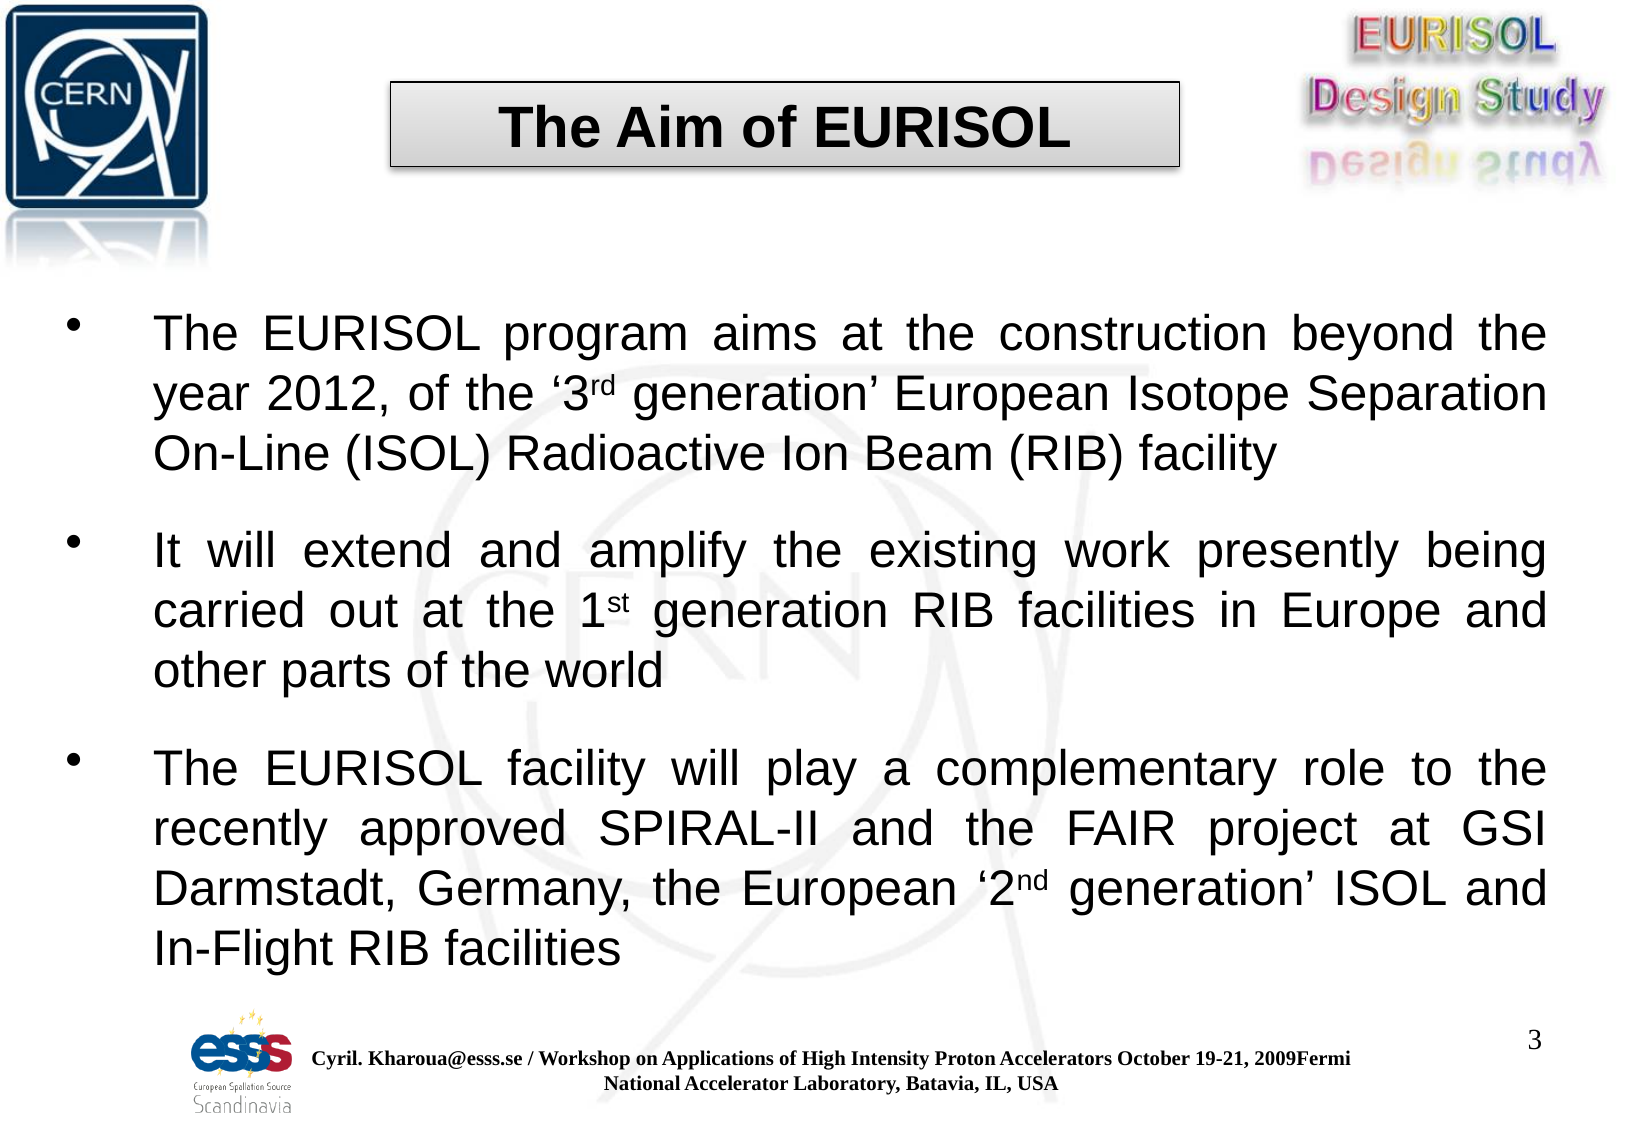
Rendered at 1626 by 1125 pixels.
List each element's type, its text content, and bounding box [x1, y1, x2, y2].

text_box Cyril. Kharoua@esss.se / Workshop on Applications of High Intensity Proton Accelerators October 19-21, 2009 Fermi National Accelerator Laboratory, Batavia, IL, USA [297, 1037, 1375, 1103]
slide_number 3 [1150, 1012, 1558, 1101]
text_box The Aim of EURISOL [390, 81, 1180, 167]
picture [0, 0, 1626, 1125]
text_box The EURISOL program aims at the construction beyond the year 2012, of the ‘3rd generation’ European Isotope Separation On-Line (ISOL) Radioactive Ion Beam (RIB) facility It will extend and amplify the existing work presently being carried out at the 1st generation RIB facilities in Europe and other parts of the world The EURISOL facility will play a complementary role to the recently approved SPIRAL-II and the FAIR project at GSI Darmstadt, Germany, the European ‘2nd generation’ ISOL and In-Flight RIB facilities [50, 292, 1564, 1008]
